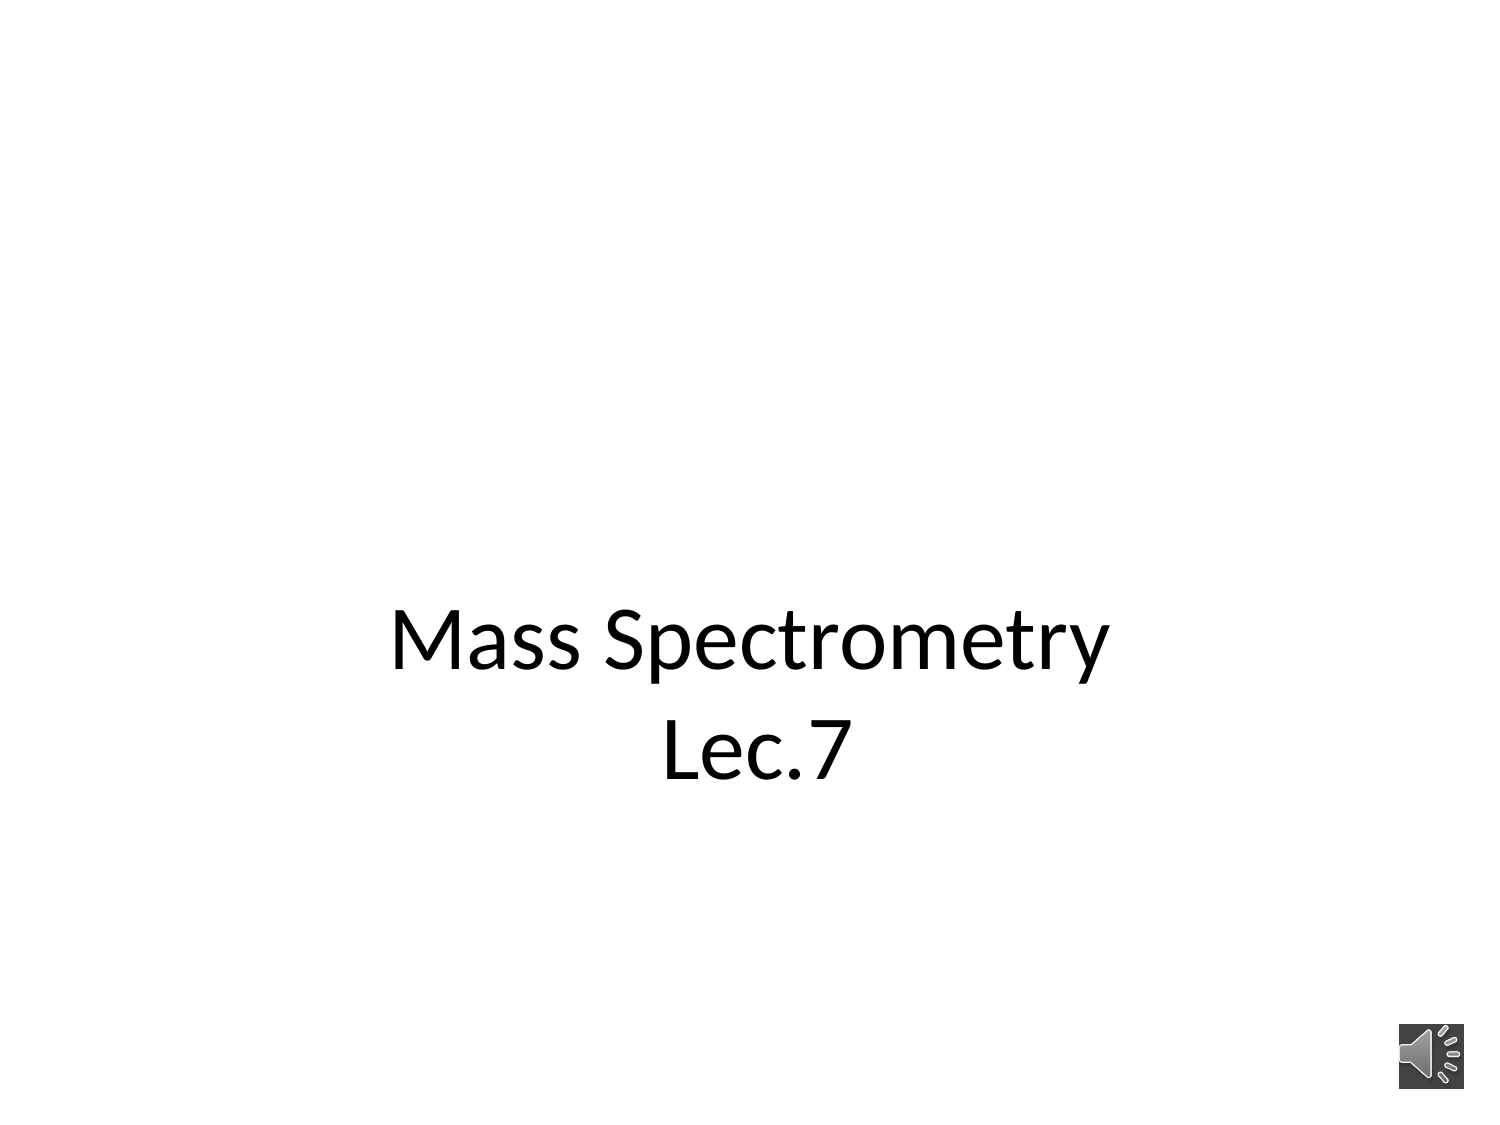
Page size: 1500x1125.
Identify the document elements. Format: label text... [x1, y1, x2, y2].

picture [1397, 1022, 1465, 1090]
title Mass Spectrometry Lec.7 [75, 45, 1425, 1125]
